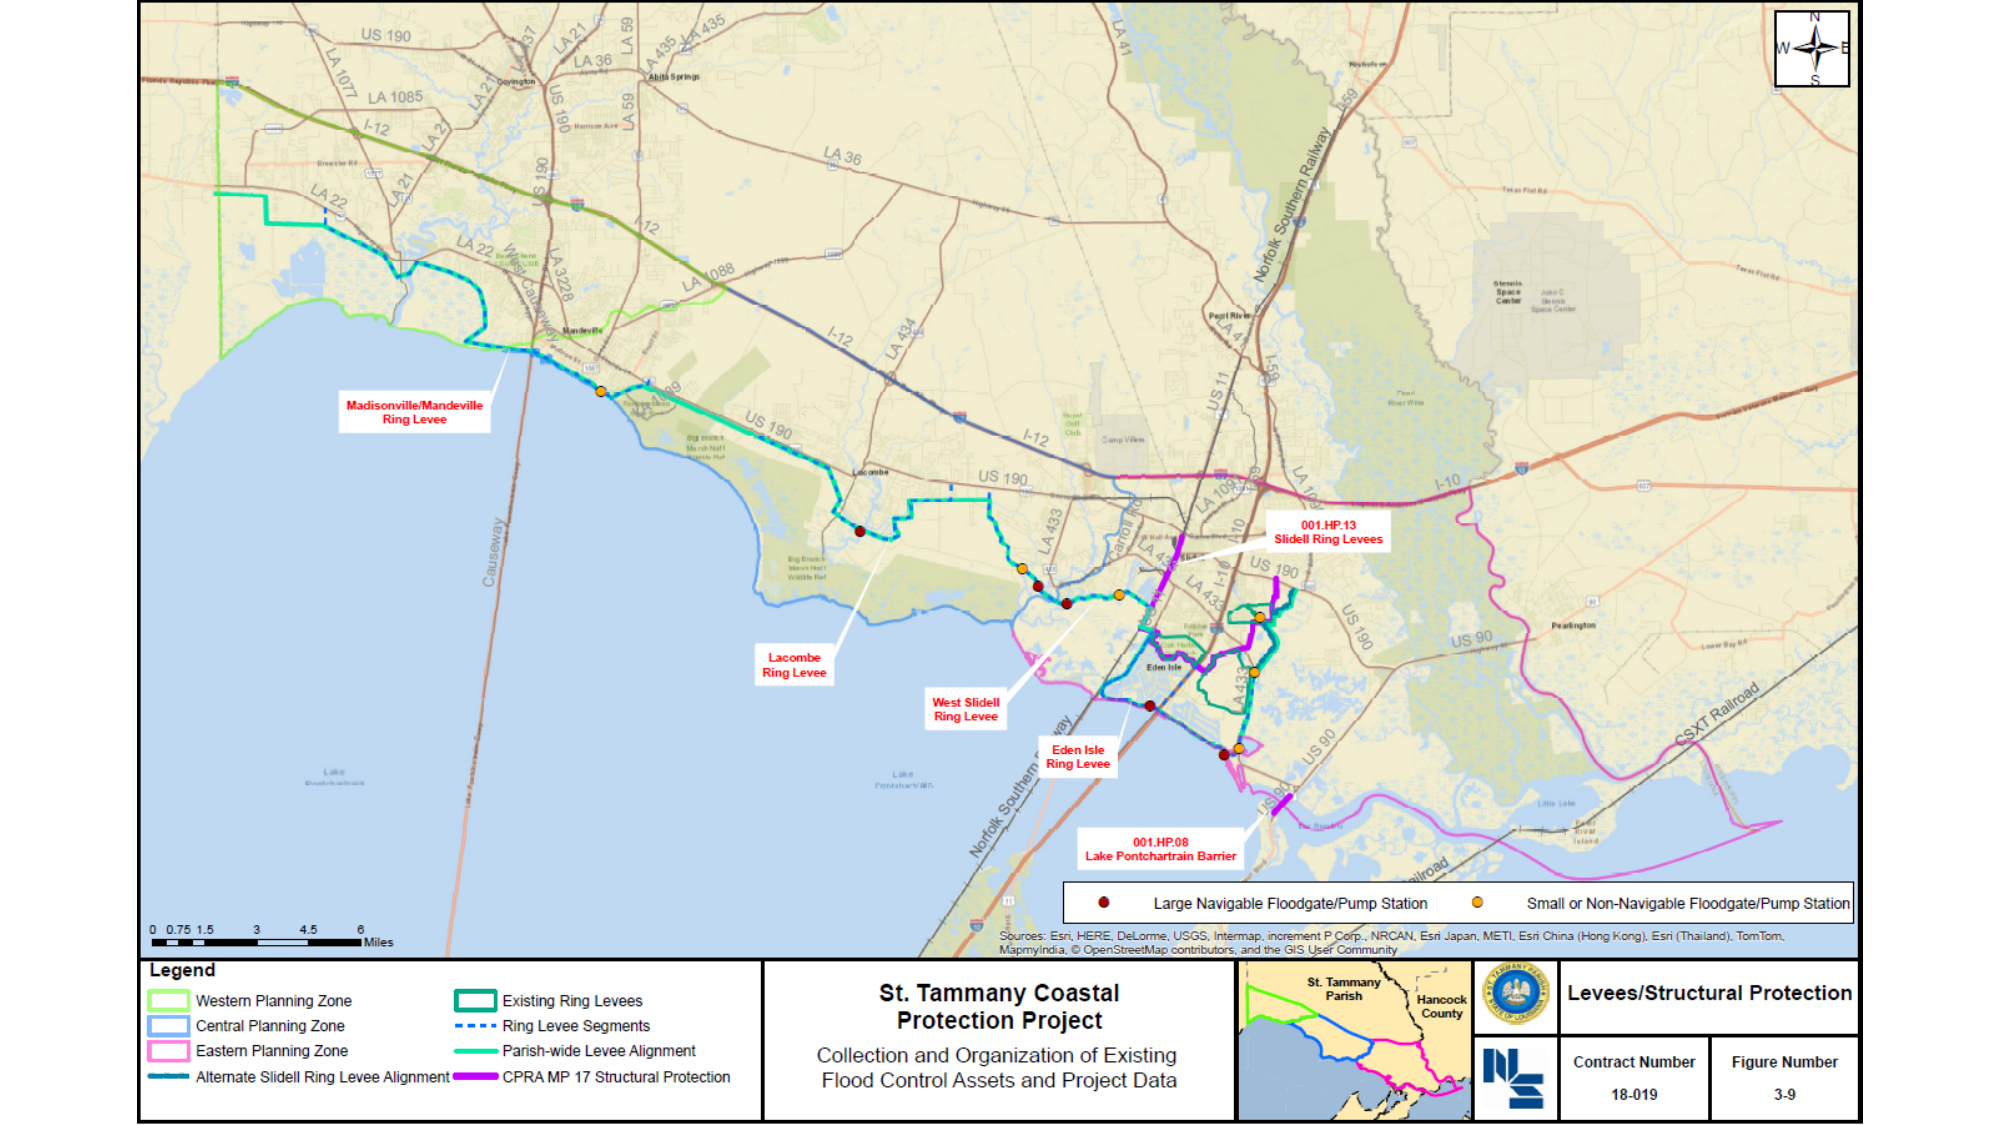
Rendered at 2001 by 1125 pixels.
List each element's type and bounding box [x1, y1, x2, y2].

picture [137, 0, 1863, 1125]
